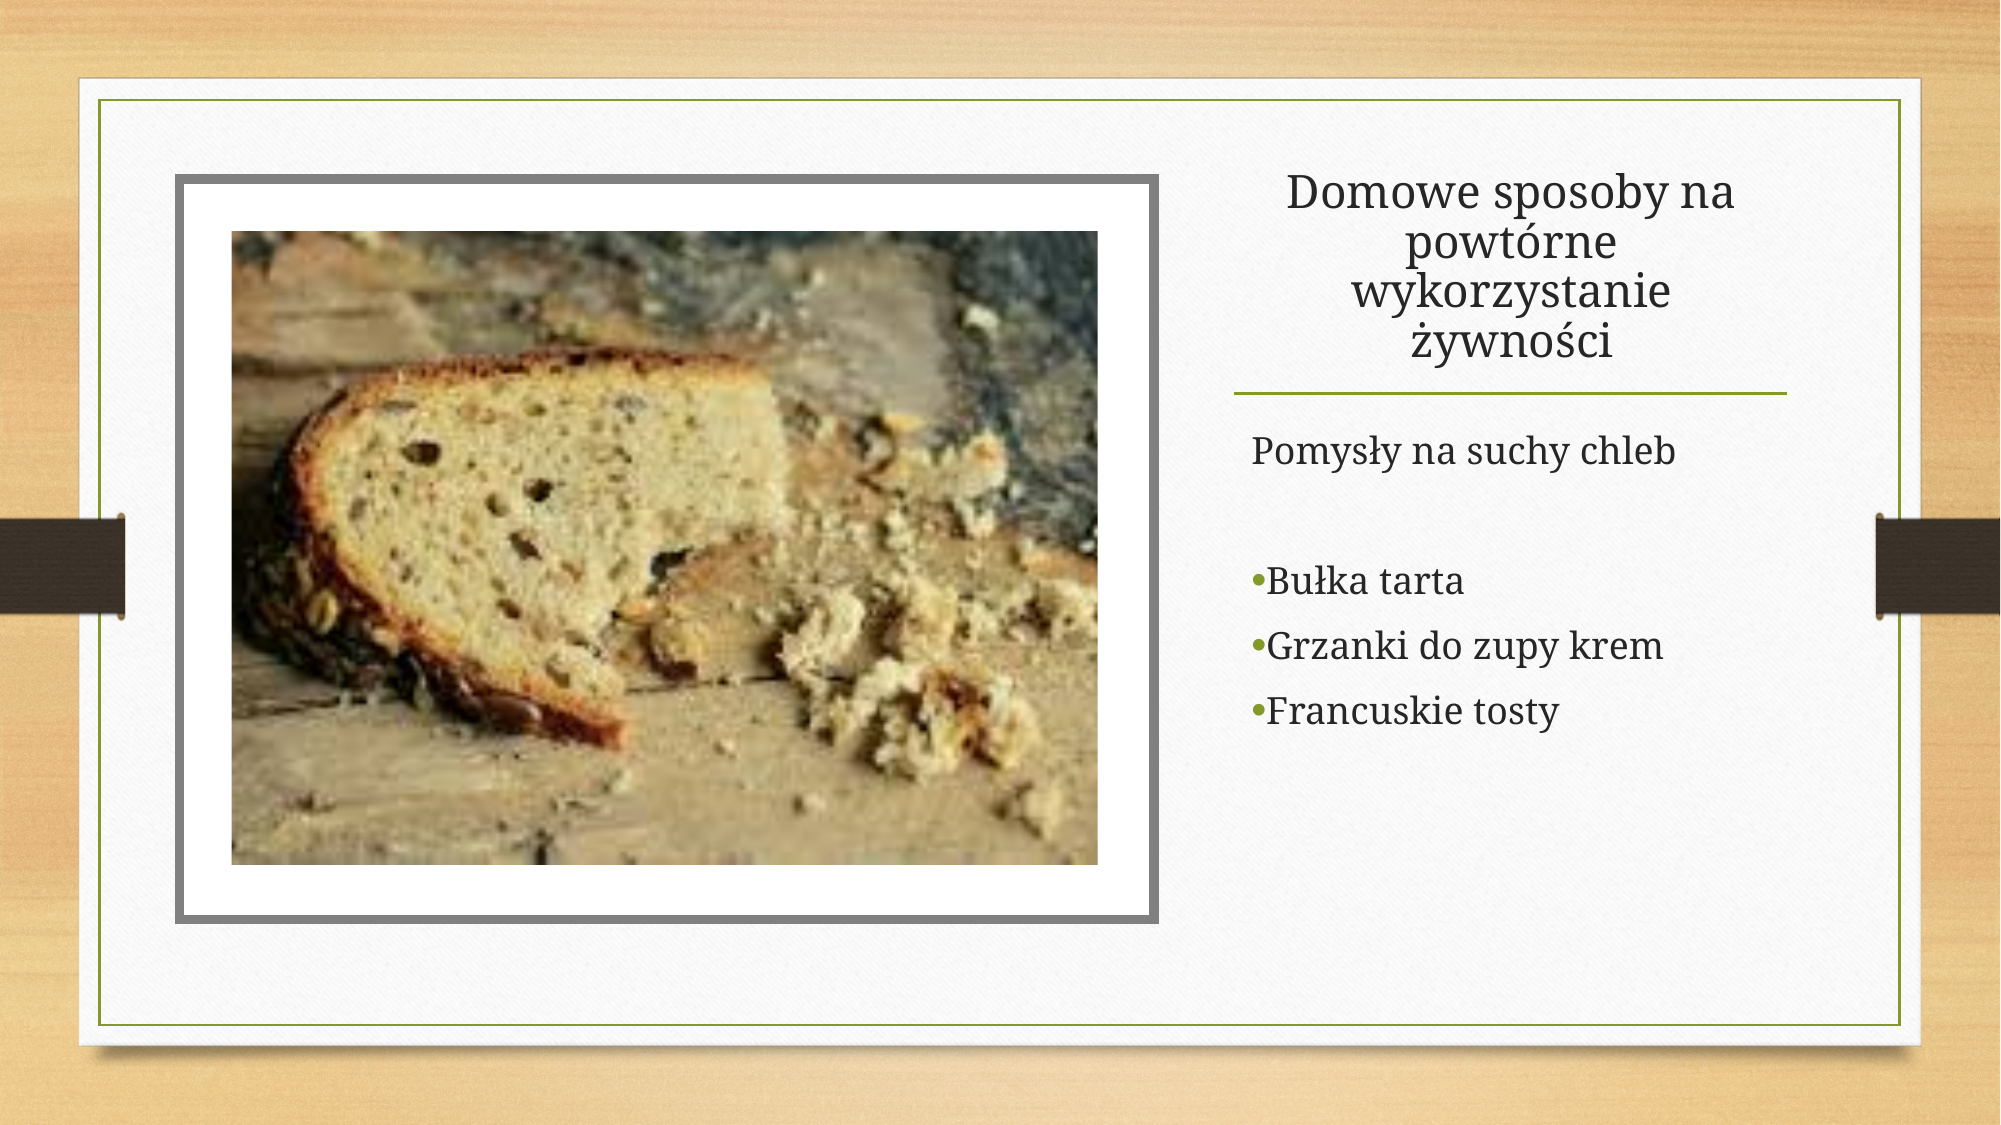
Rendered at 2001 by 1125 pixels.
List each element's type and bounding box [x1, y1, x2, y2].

picture [231, 231, 1098, 865]
text_box [0, 0, 2000, 1125]
